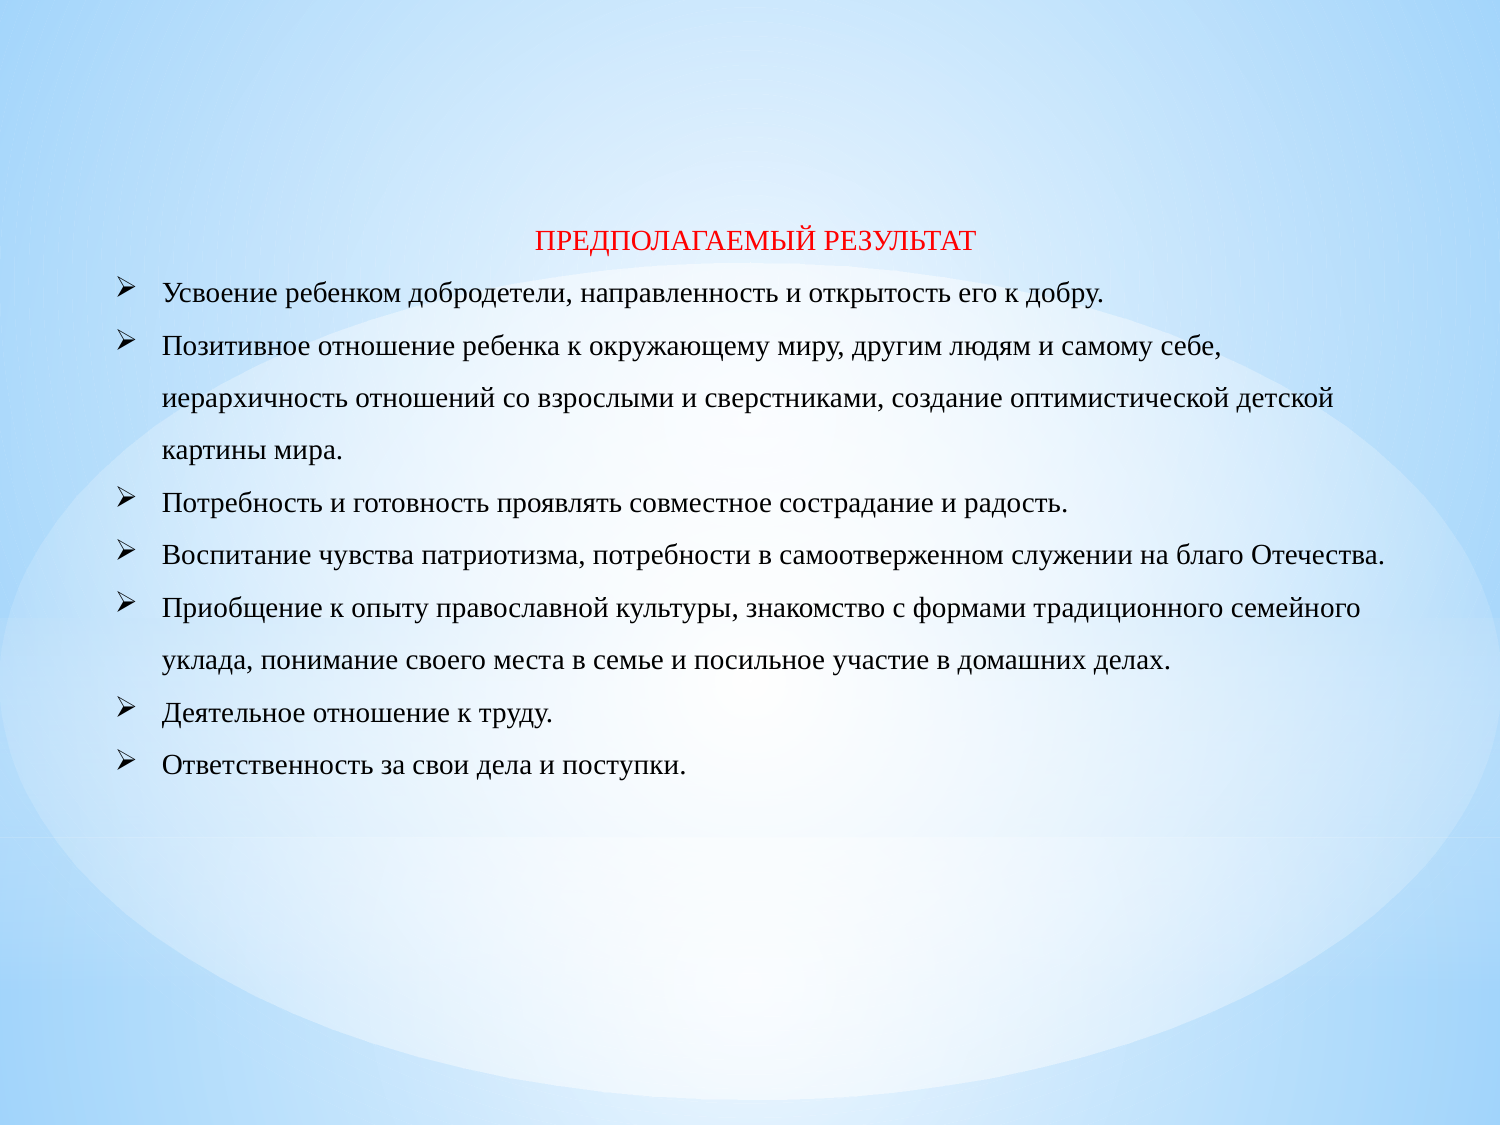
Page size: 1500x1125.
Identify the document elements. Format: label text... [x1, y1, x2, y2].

text_box ПРЕДПОЛАГАЕМЫЙ РЕЗУЛЬТАТ Усвоение ребенком добродетели, направленность и открытость его к добру. Позитивное отношение ребенка к окружающему миру, другим людям и самому себе, иерархичность отношений со взрослыми и сверстниками, создание оптимистической детской картины мира. Потребность и готовность проявлять совместное сострадание и радость. Воспитание чувства патриотизма, потребности в самоотверженном служении на благо Отечества. Приобщение к опыту православной культуры, знакомство с формами традиционного семейного уклада, понимание своего места в семье и посильное участие в домашних делах. Деятельное отношение к труду. Ответственность за свои дела и поступки. [100, 196, 1412, 788]
